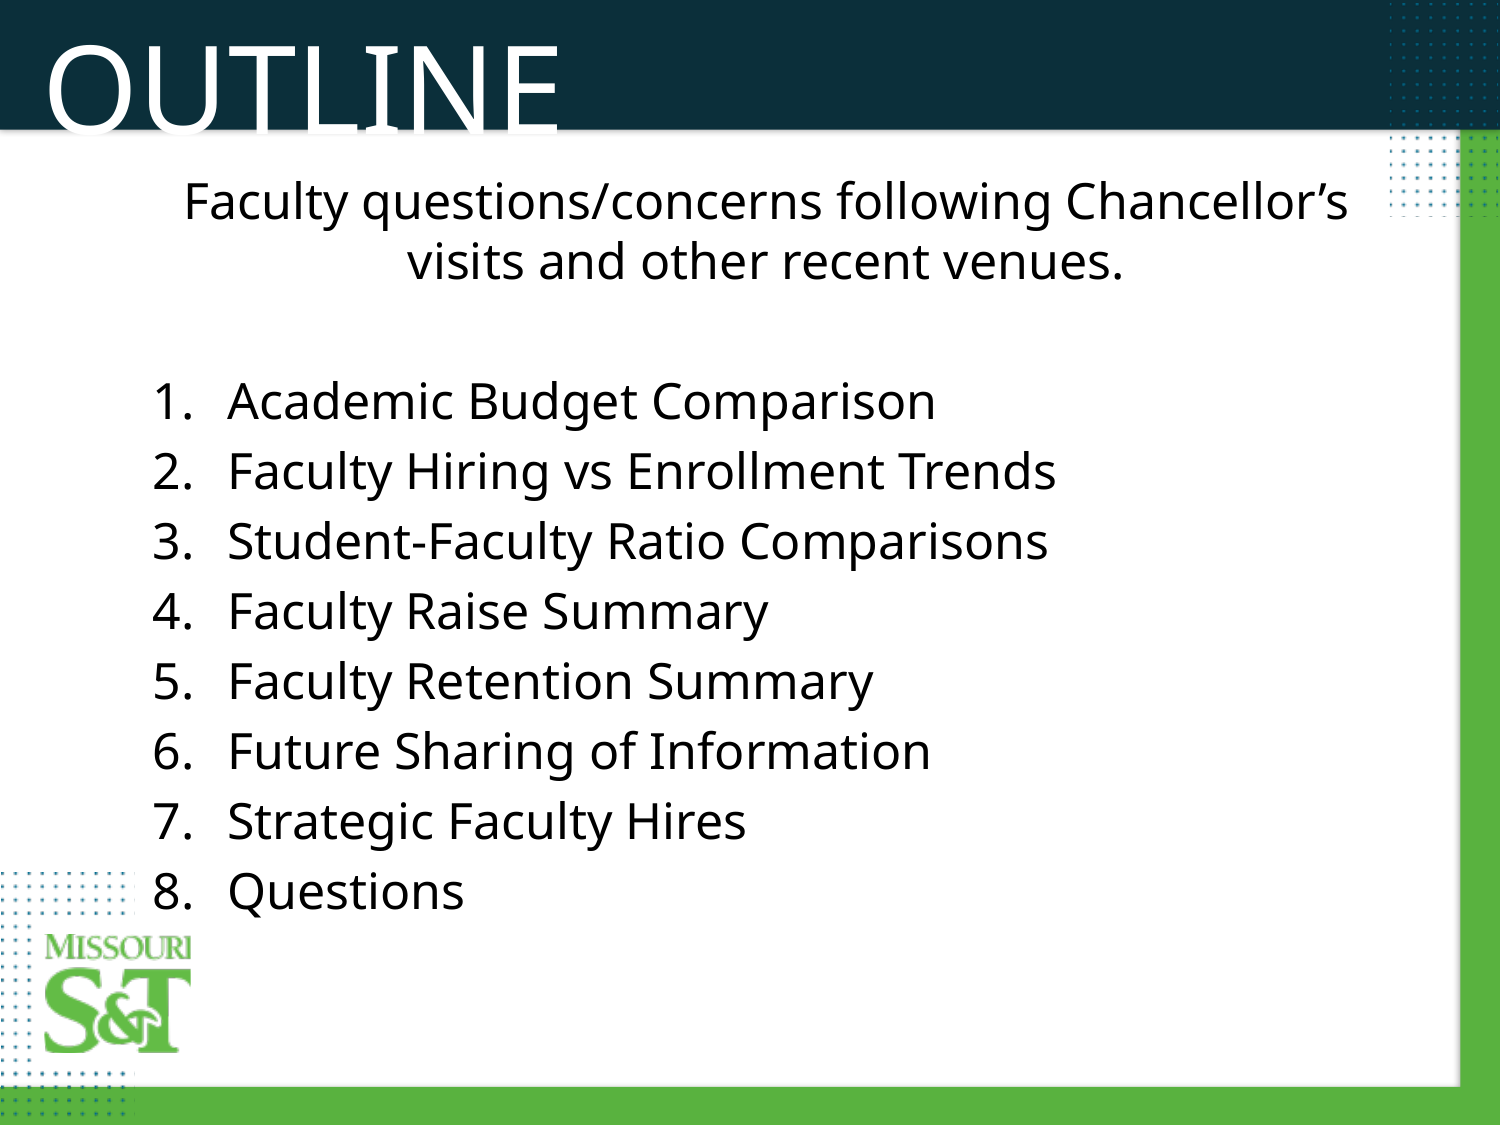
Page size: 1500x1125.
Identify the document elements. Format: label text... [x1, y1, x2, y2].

title OUTLINE [27, 4, 1378, 164]
text_box Faculty questions/concerns following Chancellor’s visits and other recent venues. Academic Budget Comparison Faculty Hiring vs Enrollment Trends Student-Faculty Ratio Comparisons Faculty Raise Summary Faculty Retention Summary Future Sharing of Information Strategic Faculty Hires Questions [137, 162, 1397, 908]
